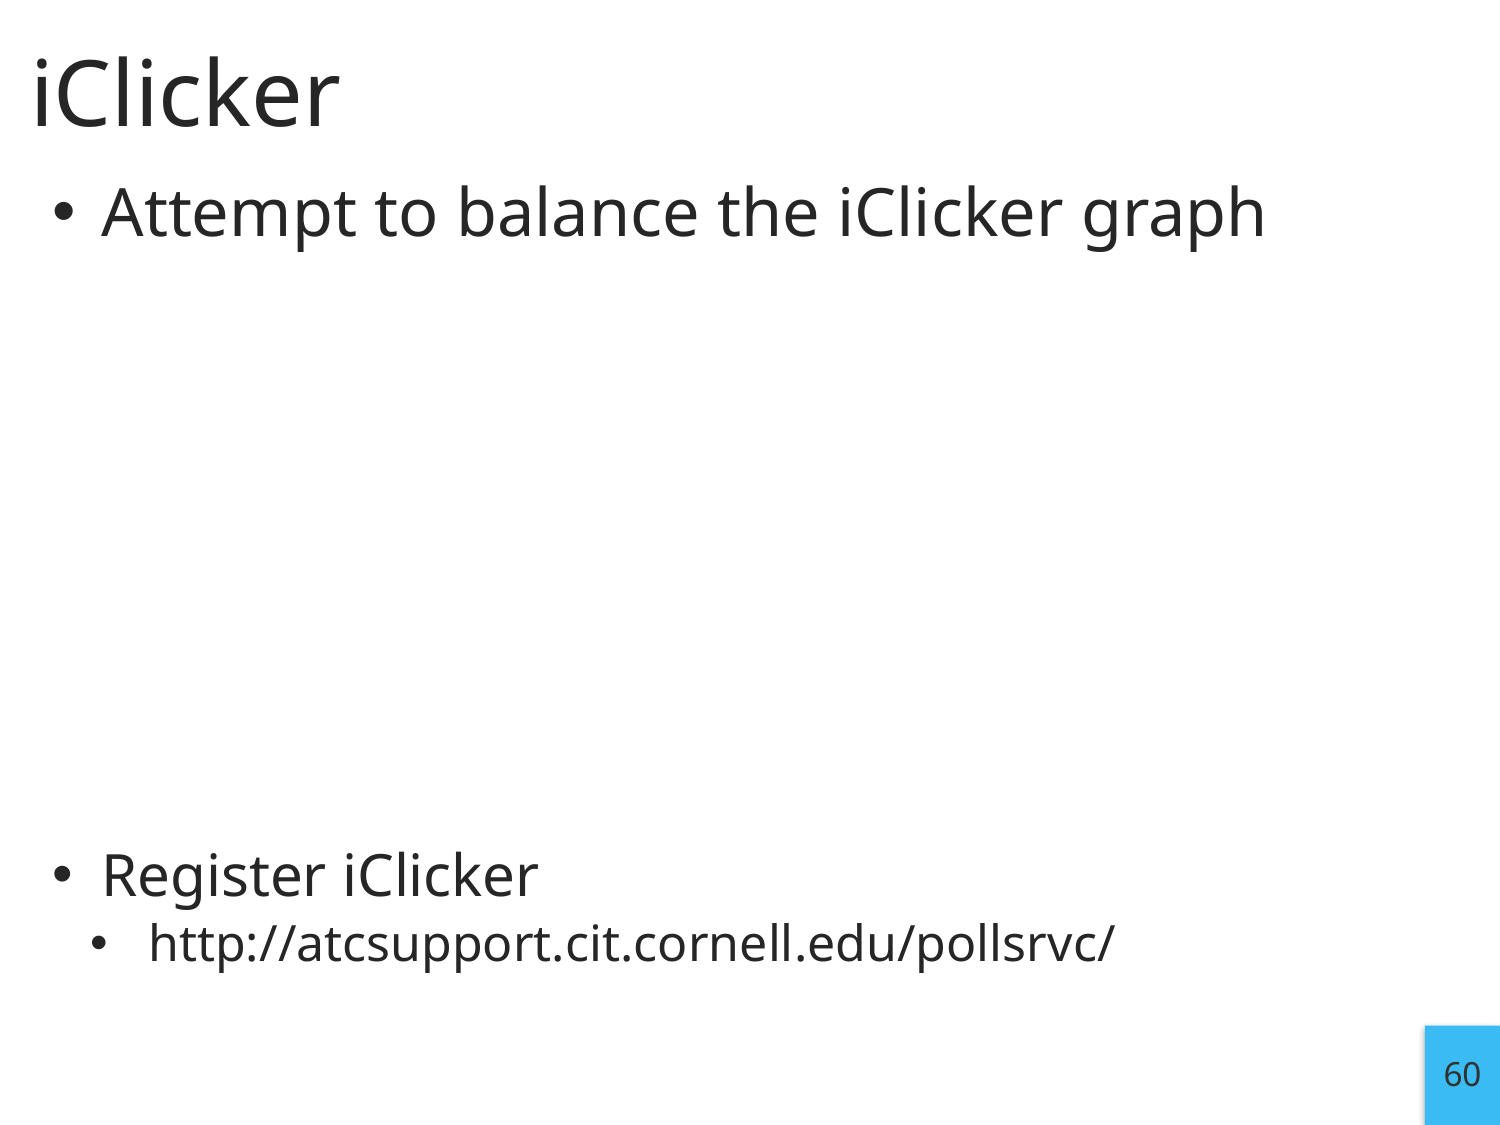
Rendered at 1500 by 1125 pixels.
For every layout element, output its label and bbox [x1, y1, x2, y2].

title [15, 16, 1485, 163]
slide_number [1425, 1025, 1500, 1125]
list [37, 163, 1463, 1105]
